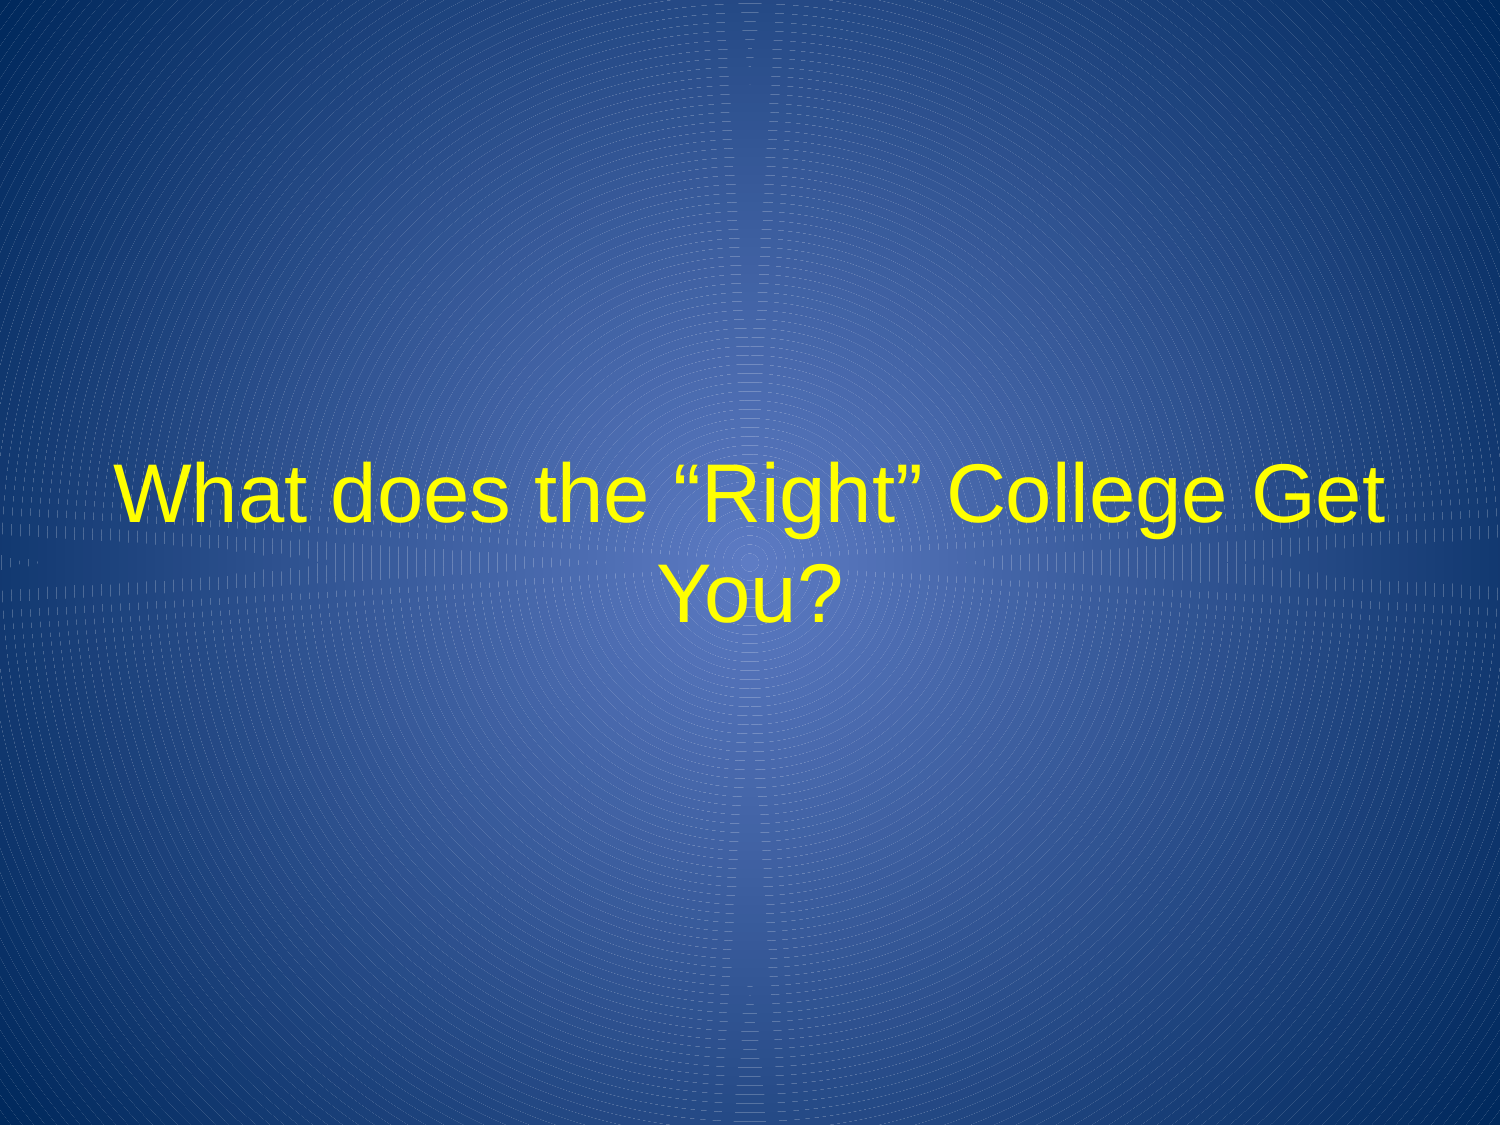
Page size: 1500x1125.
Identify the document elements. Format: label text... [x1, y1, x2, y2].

title What does the “Right” College Get You? [75, 45, 1425, 233]
